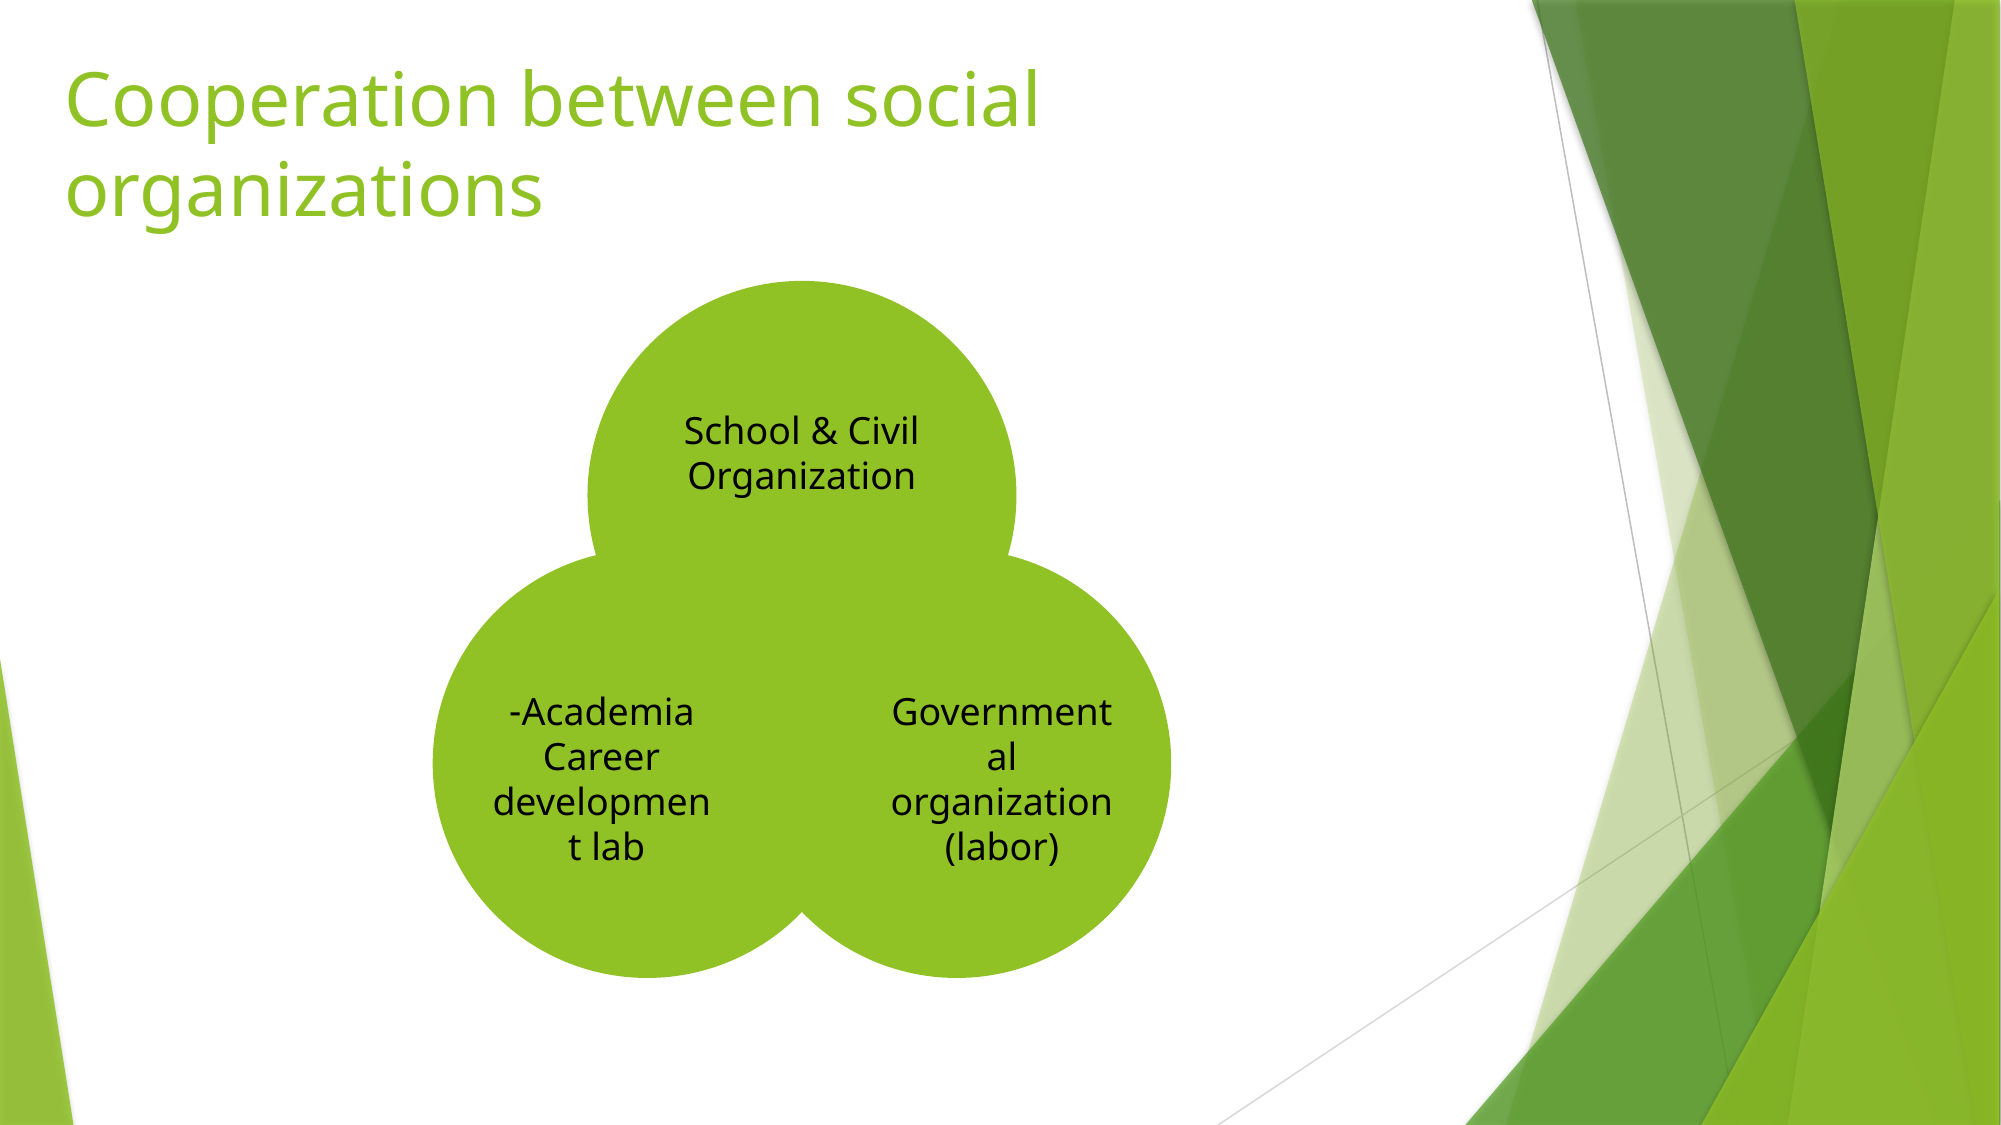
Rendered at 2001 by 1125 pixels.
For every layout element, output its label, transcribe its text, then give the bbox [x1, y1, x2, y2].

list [126, 316, 1478, 1032]
title Cooperation between social organizations [49, 43, 1460, 306]
